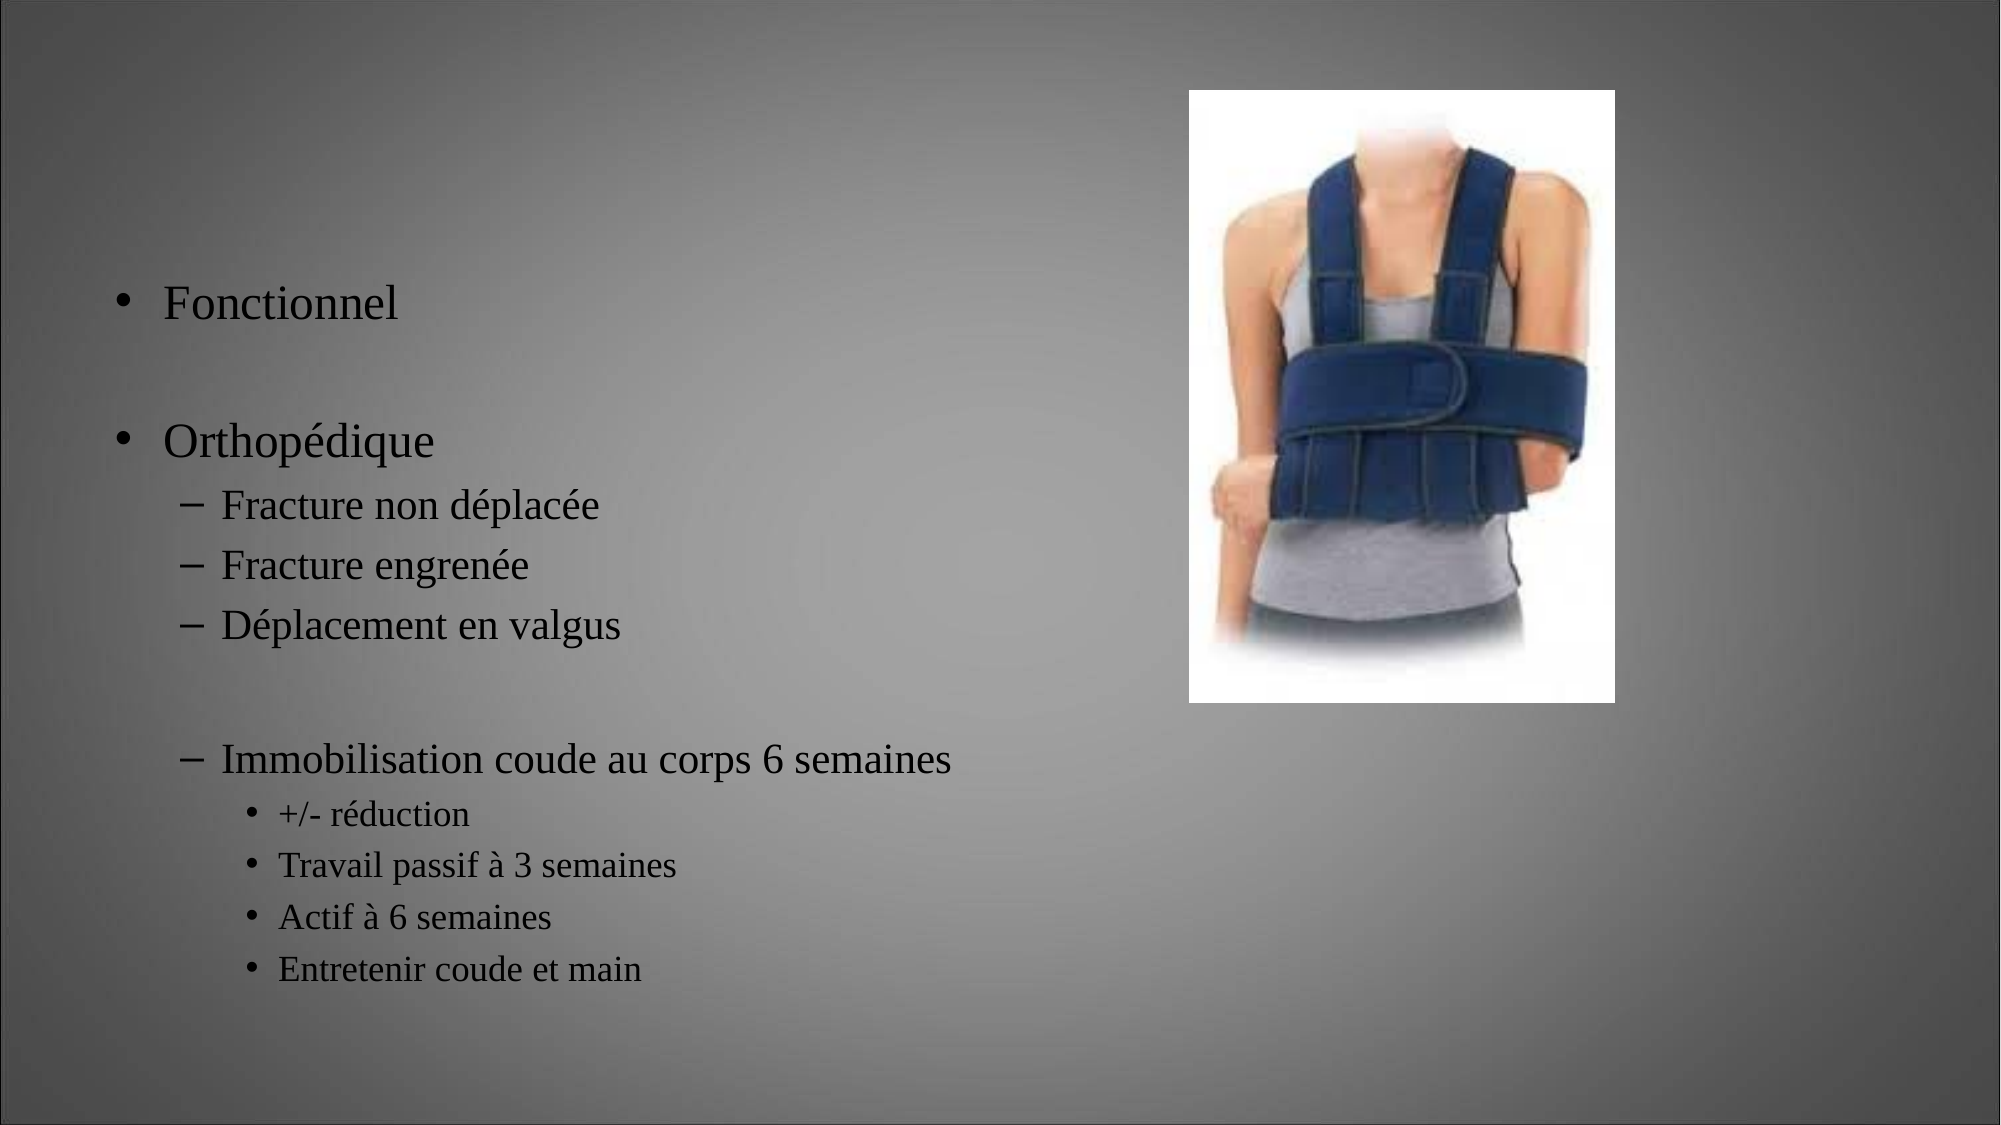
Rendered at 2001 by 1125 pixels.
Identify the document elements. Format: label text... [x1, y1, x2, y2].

list Fonctionnel Orthopédique Fracture non déplacée Fracture engrenée Déplacement en valgus Immobilisation coude au corps 6 semaines +/- réduction Travail passif à 3 semaines Actif à 6 semaines Entretenir coude et main [99, 262, 1901, 1006]
picture [0, 0, 2001, 1125]
